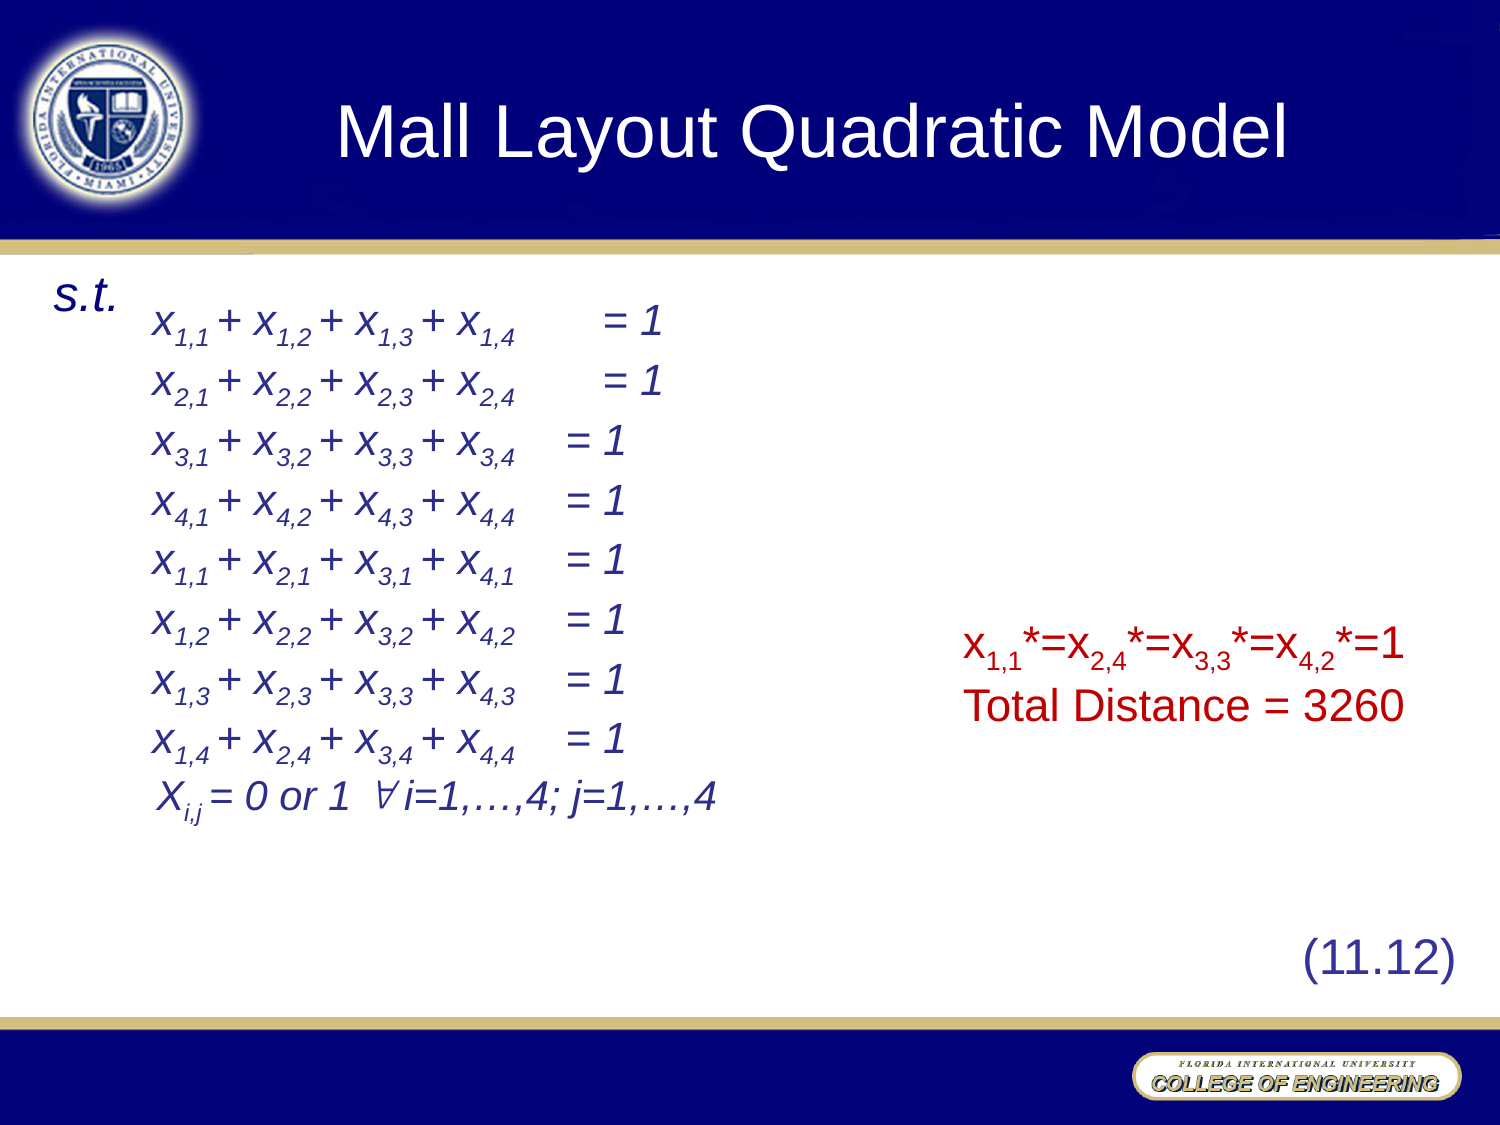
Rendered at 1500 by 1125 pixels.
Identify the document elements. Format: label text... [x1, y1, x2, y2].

text_box x1,1*=x2,4*=x3,3*=x4,2*=1 Total Distance = 3260 [948, 605, 1483, 739]
text_box (11.12) [1276, 916, 1483, 992]
title Mall Layout Quadratic Model [199, 44, 1426, 212]
text_box Xi,j = 0 or 1  i=1,…,4; j=1,…,4 [141, 761, 733, 834]
text_box x1,1 + x1,2 + x1,3 + x1,4 = 1 x2,1 + x2,2 + x2,3 + x2,4 = 1 x3,1 + x3,2 + x3,3 + x3,4 = 1 x4,1 + x4,2 + x4,3 + x4,4 = 1 x1,1 + x2,1 + x3,1 + x4,1 = 1 x1,2 + x2,2 + x3,2 + x4,2 = 1 x1,3 + x2,3 + x3,3 + x4,3 = 1 x1,4 + x2,4 + x3,4 + x4,4 = 1 [137, 284, 753, 778]
picture [0, 0, 1500, 1125]
list s.t. [38, 258, 1469, 1033]
